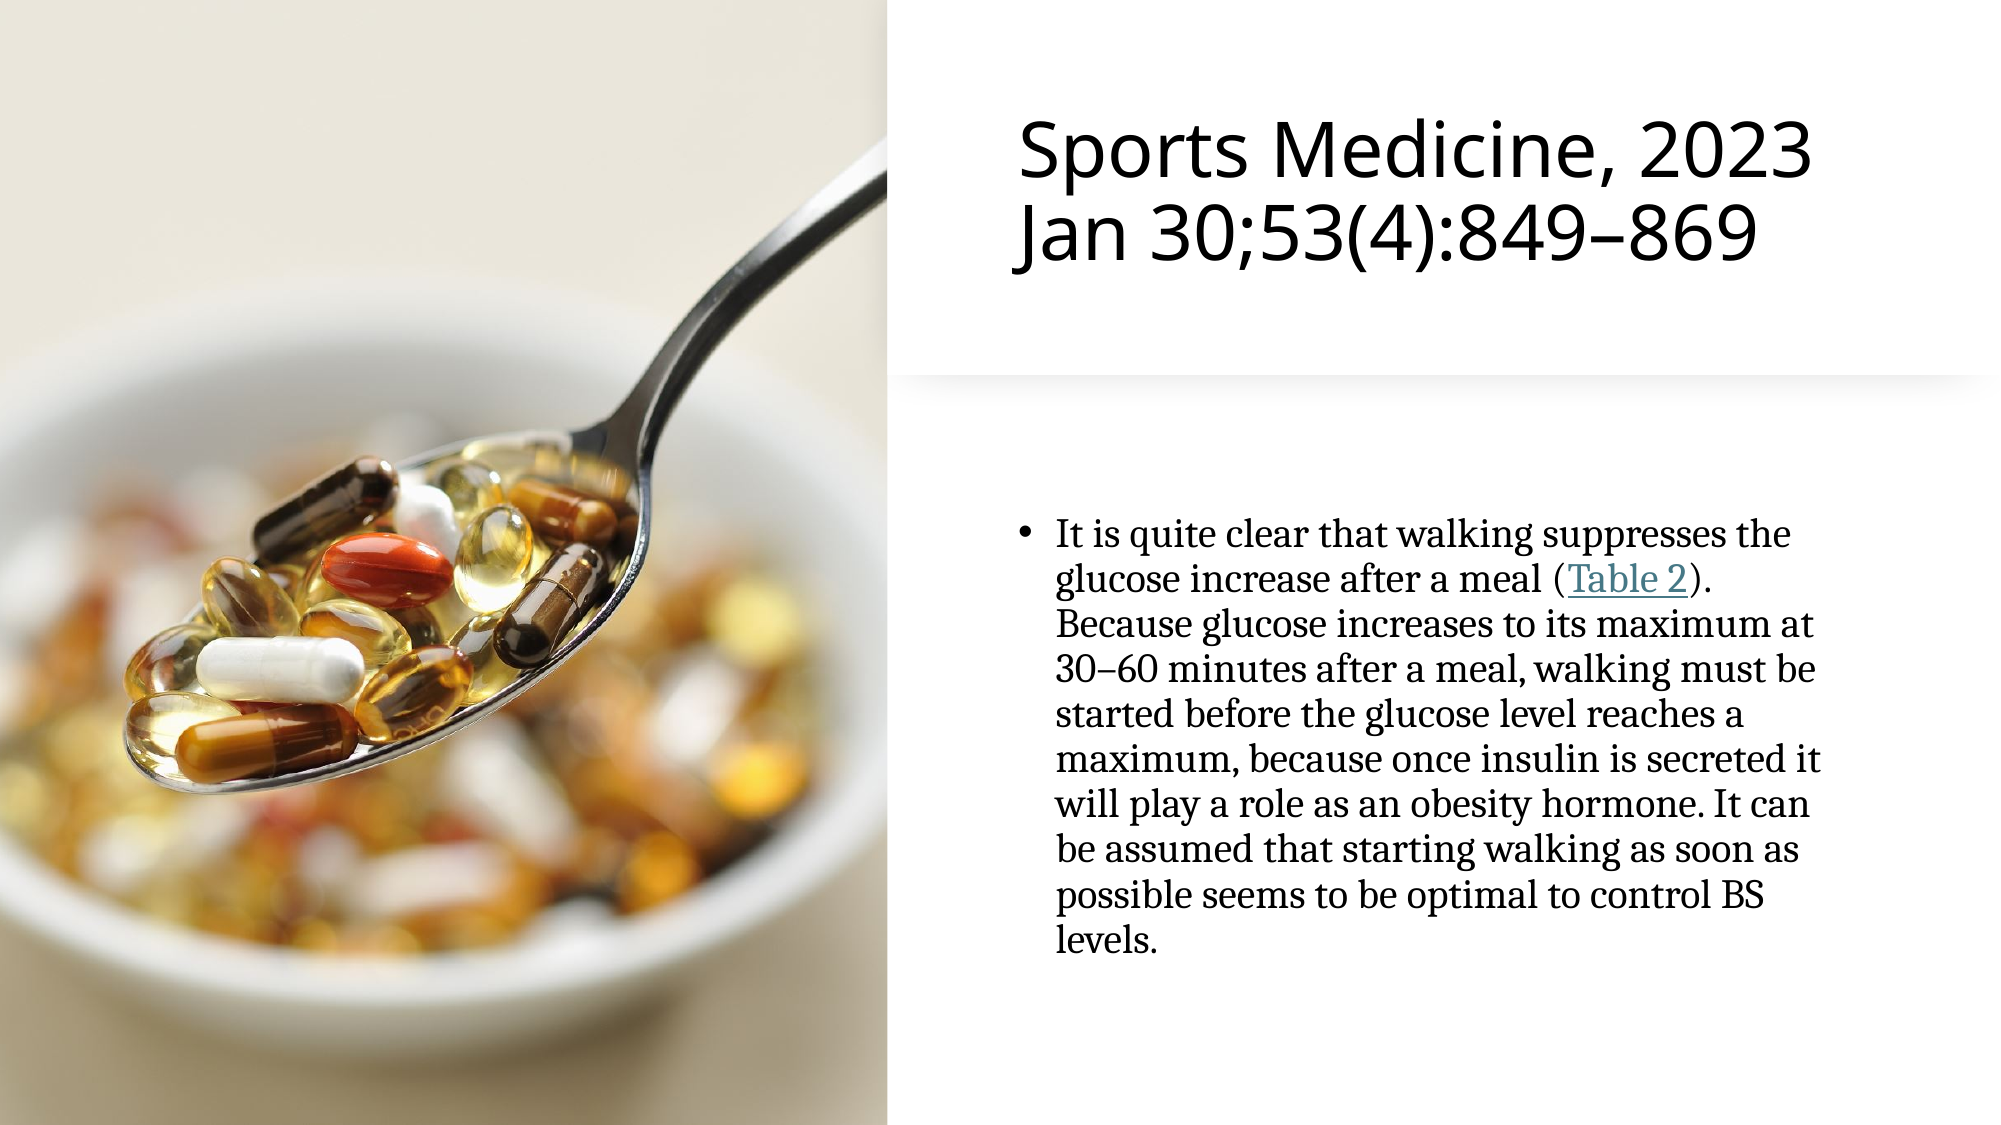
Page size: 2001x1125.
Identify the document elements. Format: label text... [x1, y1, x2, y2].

title Sports Medicine, 2023 Jan 30;53(4):849–869 [1003, 66, 1900, 323]
picture [0, 0, 888, 1125]
text_box [888, 0, 2000, 376]
text_box [888, 376, 2000, 1125]
list It is quite clear that walking suppresses the glucose increase after a meal (Table 2). Because glucose increases to its maximum at 30–60 minutes after a meal, walking must be started before the glucose level reaches a maximum, because once insulin is secreted it will play a role as an obesity hormone. It can be assumed that starting walking as soon as possible seems to be optimal to control BS levels. [1003, 450, 1864, 1024]
